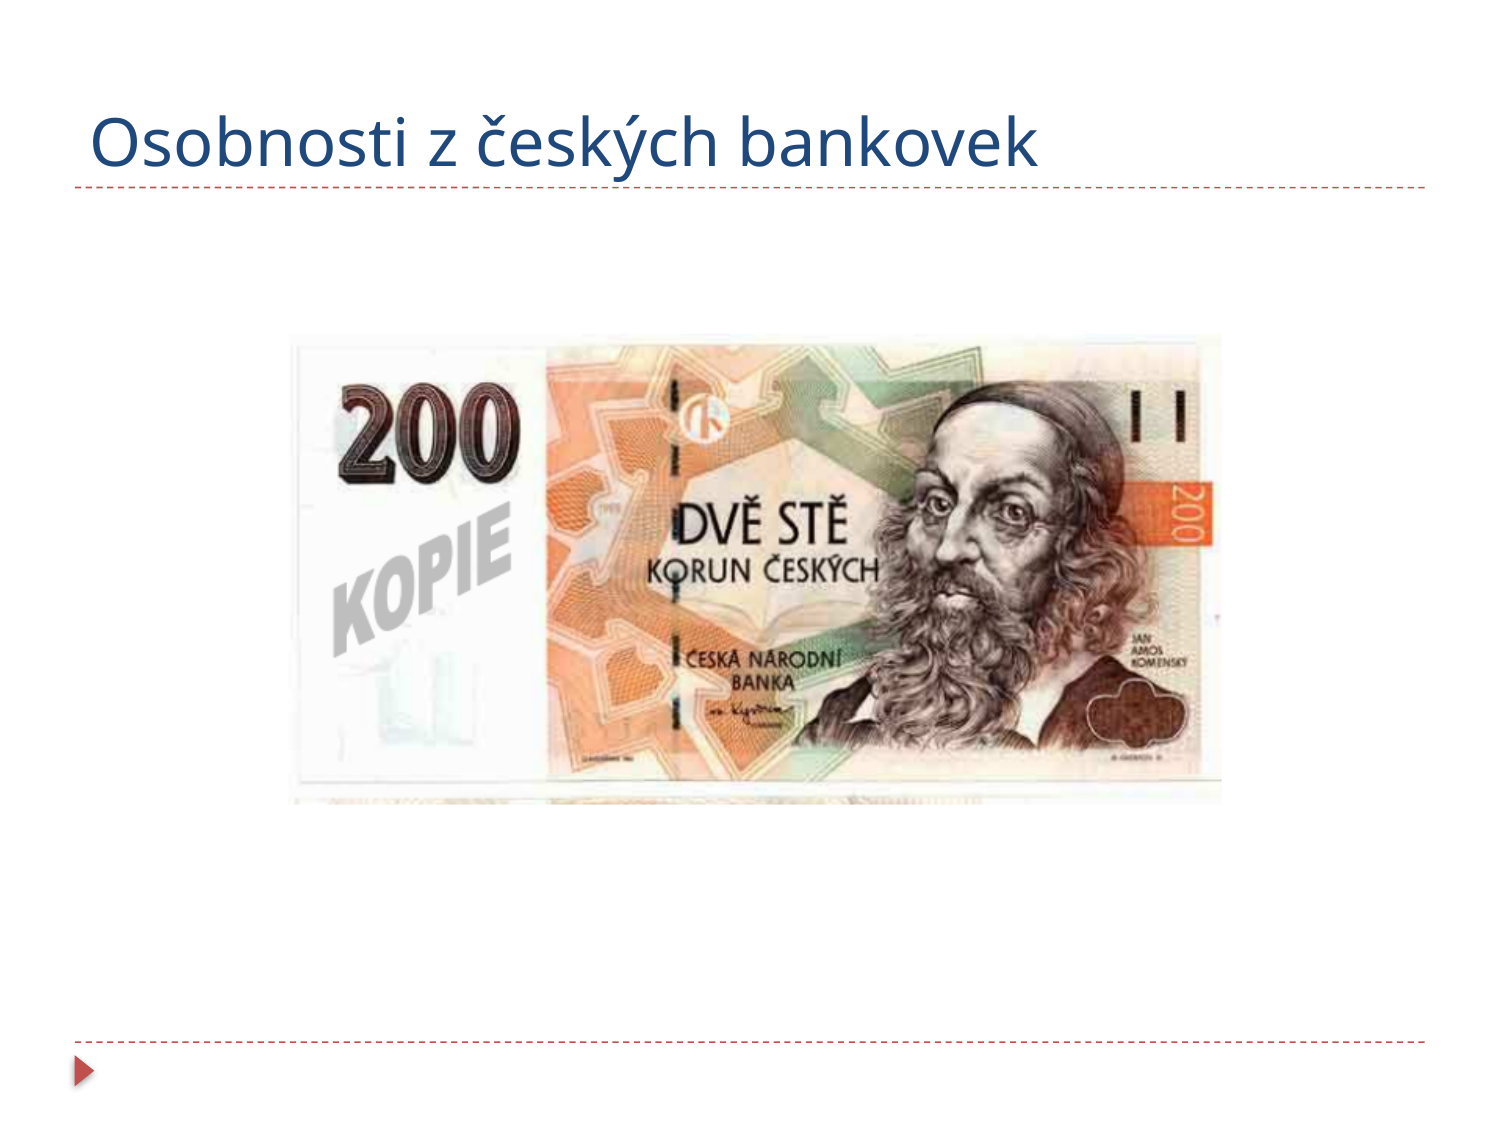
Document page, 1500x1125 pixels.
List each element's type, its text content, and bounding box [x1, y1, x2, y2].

title Osobnosti z českých bankovek [75, 24, 1425, 188]
picture [275, 316, 1225, 808]
